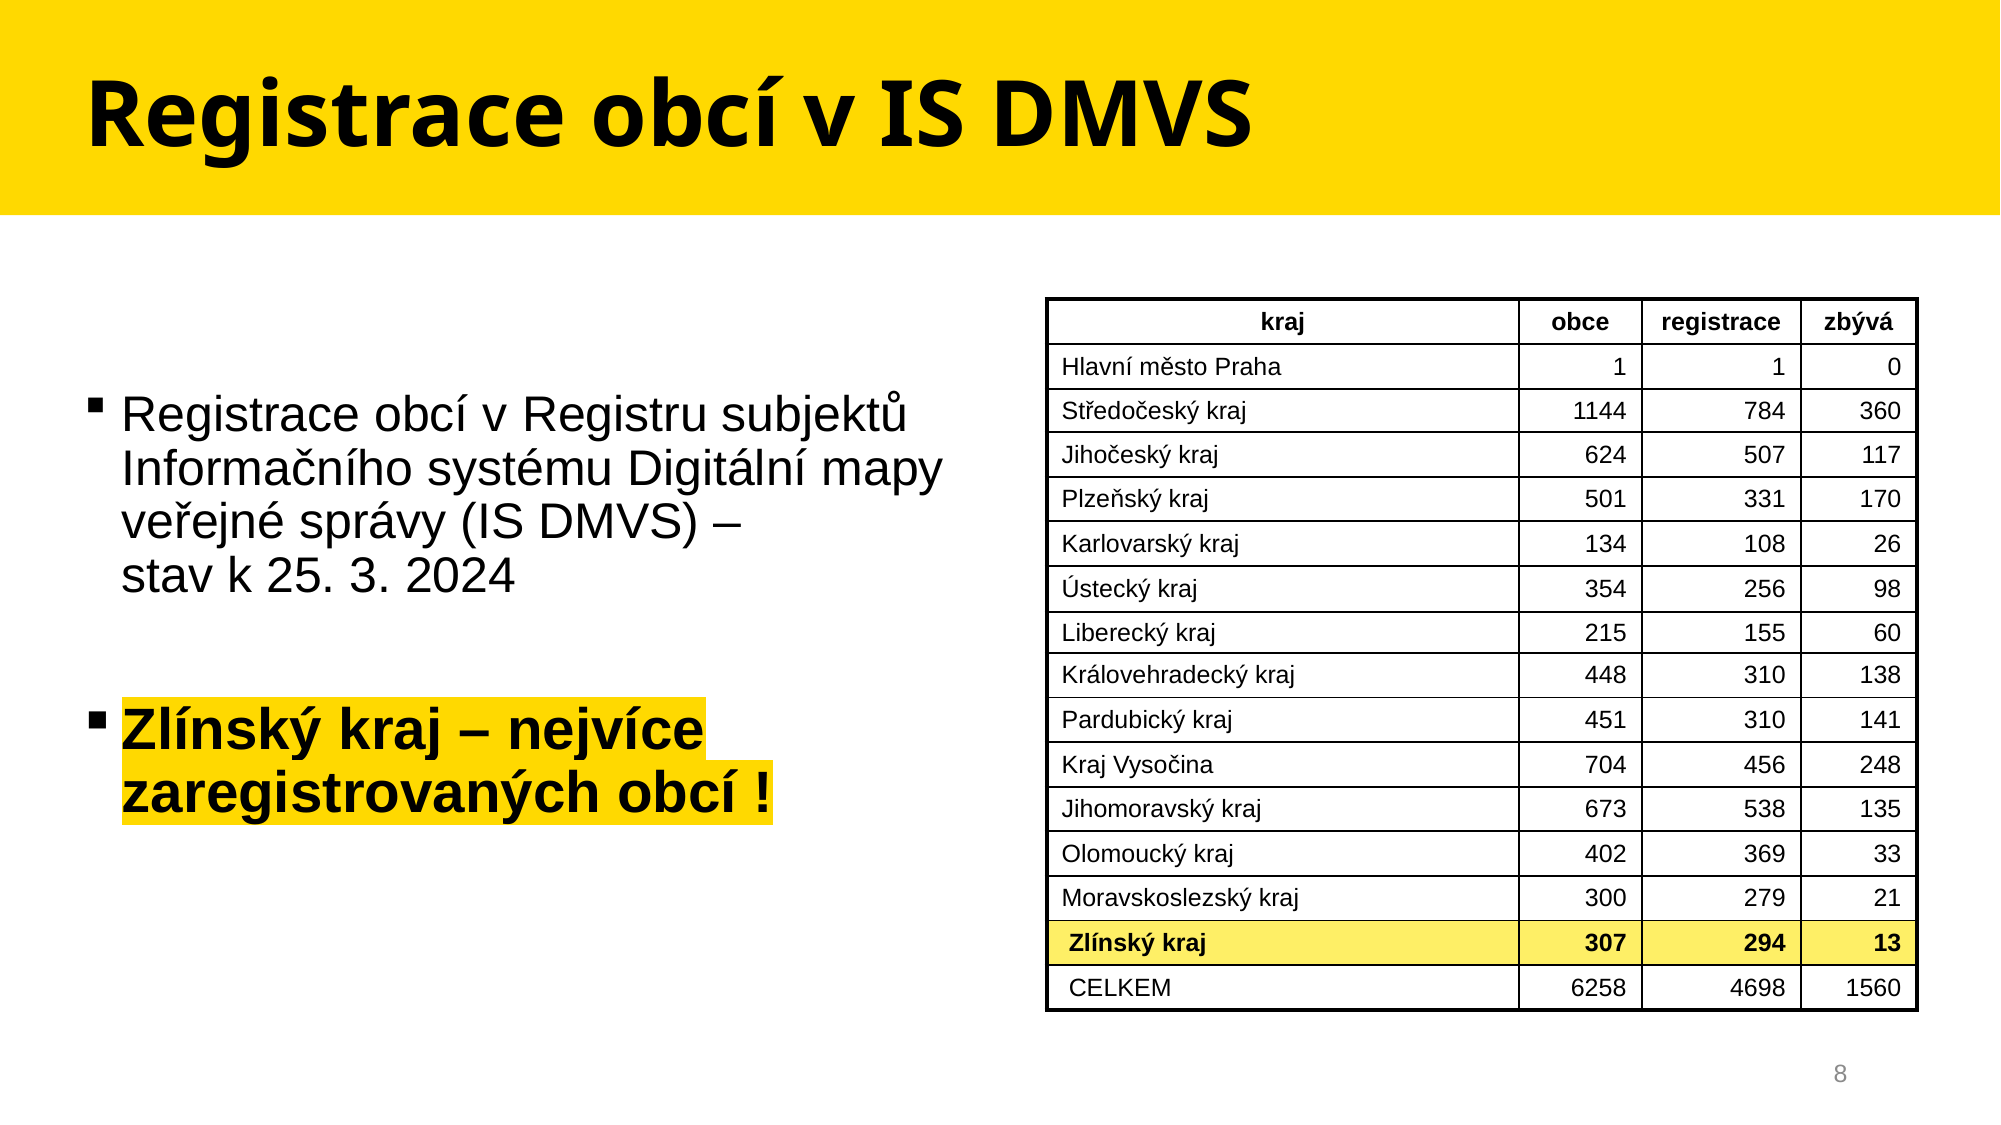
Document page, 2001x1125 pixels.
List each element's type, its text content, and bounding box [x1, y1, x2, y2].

table_cell 673 [1520, 788, 1641, 830]
table_cell CELKEM [1049, 966, 1518, 1008]
table_cell 307 [1520, 921, 1641, 964]
table_cell 248 [1802, 743, 1915, 786]
table_cell 507 [1643, 433, 1800, 476]
table_cell 60 [1802, 613, 1915, 652]
table_cell Liberecký kraj [1049, 613, 1518, 652]
table_cell 294 [1643, 921, 1800, 964]
table_cell 354 [1520, 567, 1641, 611]
table_cell 1 [1643, 345, 1800, 388]
table_cell 1144 [1520, 390, 1641, 431]
table_cell 501 [1520, 478, 1641, 520]
table_cell 134 [1520, 522, 1641, 565]
table_cell 360 [1802, 390, 1915, 431]
table_cell Jihomoravský kraj [1049, 788, 1518, 830]
table_cell 1 [1520, 345, 1641, 388]
table_cell Kraj Vysočina [1049, 743, 1518, 786]
table_cell 155 [1643, 613, 1800, 652]
table_cell 310 [1643, 698, 1800, 741]
table_header registrace [1643, 301, 1800, 343]
table_cell 33 [1802, 832, 1915, 875]
table_cell 135 [1802, 788, 1915, 830]
table_cell 0 [1802, 345, 1915, 388]
table_cell 1560 [1802, 966, 1915, 1008]
table_cell Karlovarský kraj [1049, 522, 1518, 565]
table_cell 13 [1802, 921, 1915, 964]
list Registrace obcí v Registru subjektů Informačního systému Digitální mapy veřejné správy (IS DMVS) – stav k 25. 3. 2024 Zlínský kraj – nejvíce zaregistrovaných obcí ! [69, 299, 1047, 1014]
table_cell Moravskoslezský kraj [1049, 877, 1518, 920]
table_cell 141 [1802, 698, 1915, 741]
table_cell Královehradecký kraj [1049, 654, 1518, 697]
table_cell 704 [1520, 743, 1641, 786]
table_cell Olomoucký kraj [1049, 832, 1518, 875]
table_cell 98 [1802, 567, 1915, 611]
slide_number 8 [1412, 1042, 1863, 1103]
table_cell 300 [1520, 877, 1641, 920]
table_cell 538 [1643, 788, 1800, 830]
table_cell 21 [1802, 877, 1915, 920]
table_cell Ústecký kraj [1049, 567, 1518, 611]
table_cell Plzeňský kraj [1049, 478, 1518, 520]
table_cell 451 [1520, 698, 1641, 741]
table_cell Jihočeský kraj [1049, 433, 1518, 476]
table_cell 170 [1802, 478, 1915, 520]
table_cell 456 [1643, 743, 1800, 786]
table_cell 402 [1520, 832, 1641, 875]
table_cell 117 [1802, 433, 1915, 476]
table_cell 310 [1643, 654, 1800, 697]
table_header zbývá [1802, 301, 1915, 343]
table_cell Pardubický kraj [1049, 698, 1518, 741]
table_cell 138 [1802, 654, 1915, 697]
table_cell 4698 [1643, 966, 1800, 1008]
table_header obce [1520, 301, 1641, 343]
table_cell 448 [1520, 654, 1641, 697]
table_cell 331 [1643, 478, 1800, 520]
table_cell 108 [1643, 522, 1800, 565]
table_cell 784 [1643, 390, 1800, 431]
table_header kraj [1049, 301, 1518, 343]
table_cell Zlínský kraj [1049, 921, 1518, 964]
table_cell Středočeský kraj [1049, 390, 1518, 431]
table_cell 256 [1643, 567, 1800, 611]
table_cell 6258 [1520, 966, 1641, 1008]
table_cell 624 [1520, 433, 1641, 476]
table_cell 279 [1643, 877, 1800, 920]
title Registrace obcí v IS DMVS [69, 60, 1918, 214]
table_cell 26 [1802, 522, 1915, 565]
table_cell 369 [1643, 832, 1800, 875]
table_cell 215 [1520, 613, 1641, 652]
table_cell Hlavní město Praha [1049, 345, 1518, 388]
